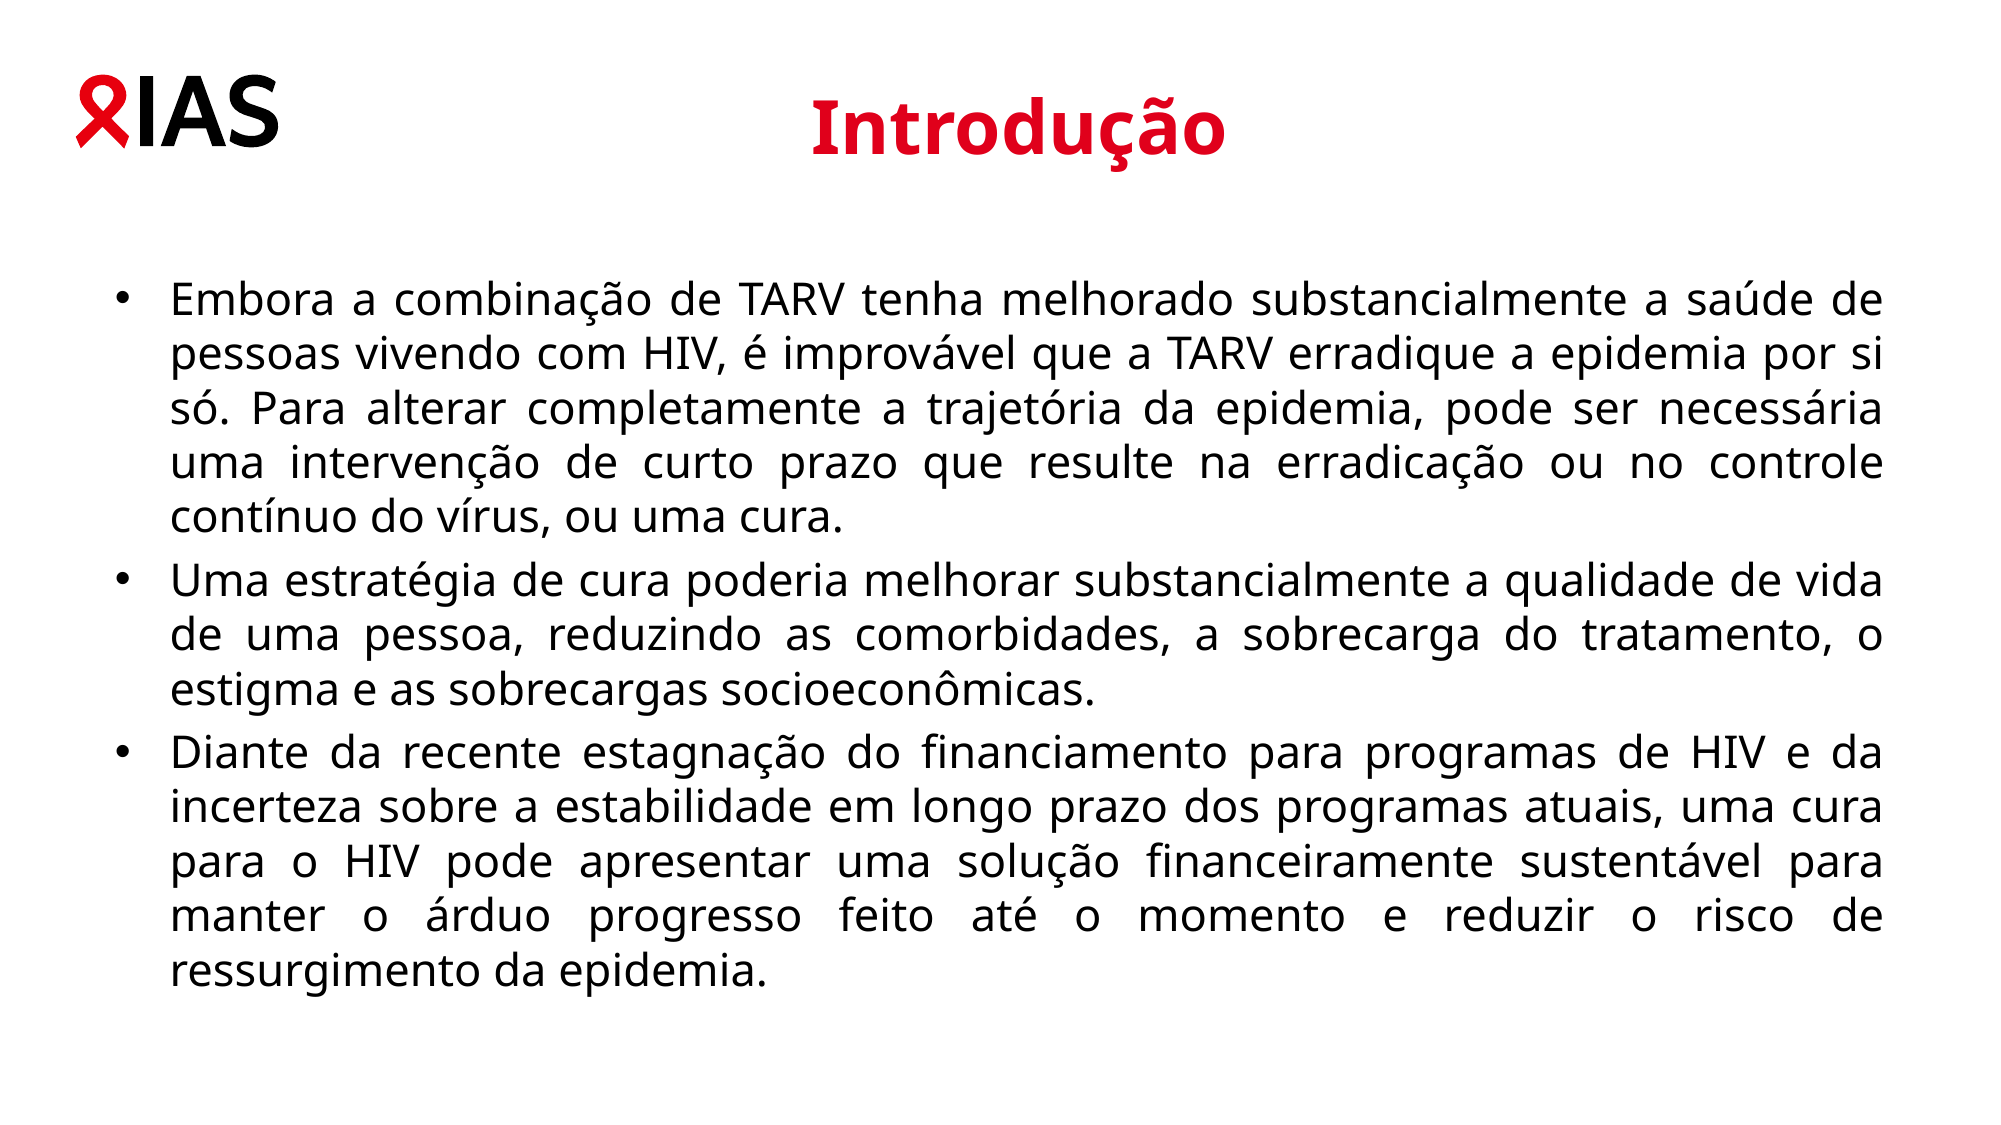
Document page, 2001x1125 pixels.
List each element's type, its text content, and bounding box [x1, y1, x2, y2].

title Introdução [275, 30, 1765, 219]
list Embora a combinação de TARV tenha melhorado substancialmente a saúde de pessoas vivendo com HIV, é improvável que a TARV erradique a epidemia por si só. Para alterar completamente a trajetória da epidemia, pode ser necessária uma intervenção de curto prazo que resulte na erradicação ou no controle contínuo do vírus, ou uma cura. Uma estratégia de cura poderia melhorar substancialmente a qualidade de vida de uma pessoa, reduzindo as comorbidades, a sobrecarga do tratamento, o estigma e as sobrecargas socioeconômicas. Diante da recente estagnação do financiamento para programas de HIV e da incerteza sobre a estabilidade em longo prazo dos programas atuais, uma cura para o HIV pode apresentar uma solução financeiramente sustentável para manter o árduo progresso feito até o momento e reduzir o risco de ressurgimento da epidemia. [99, 262, 1900, 1005]
